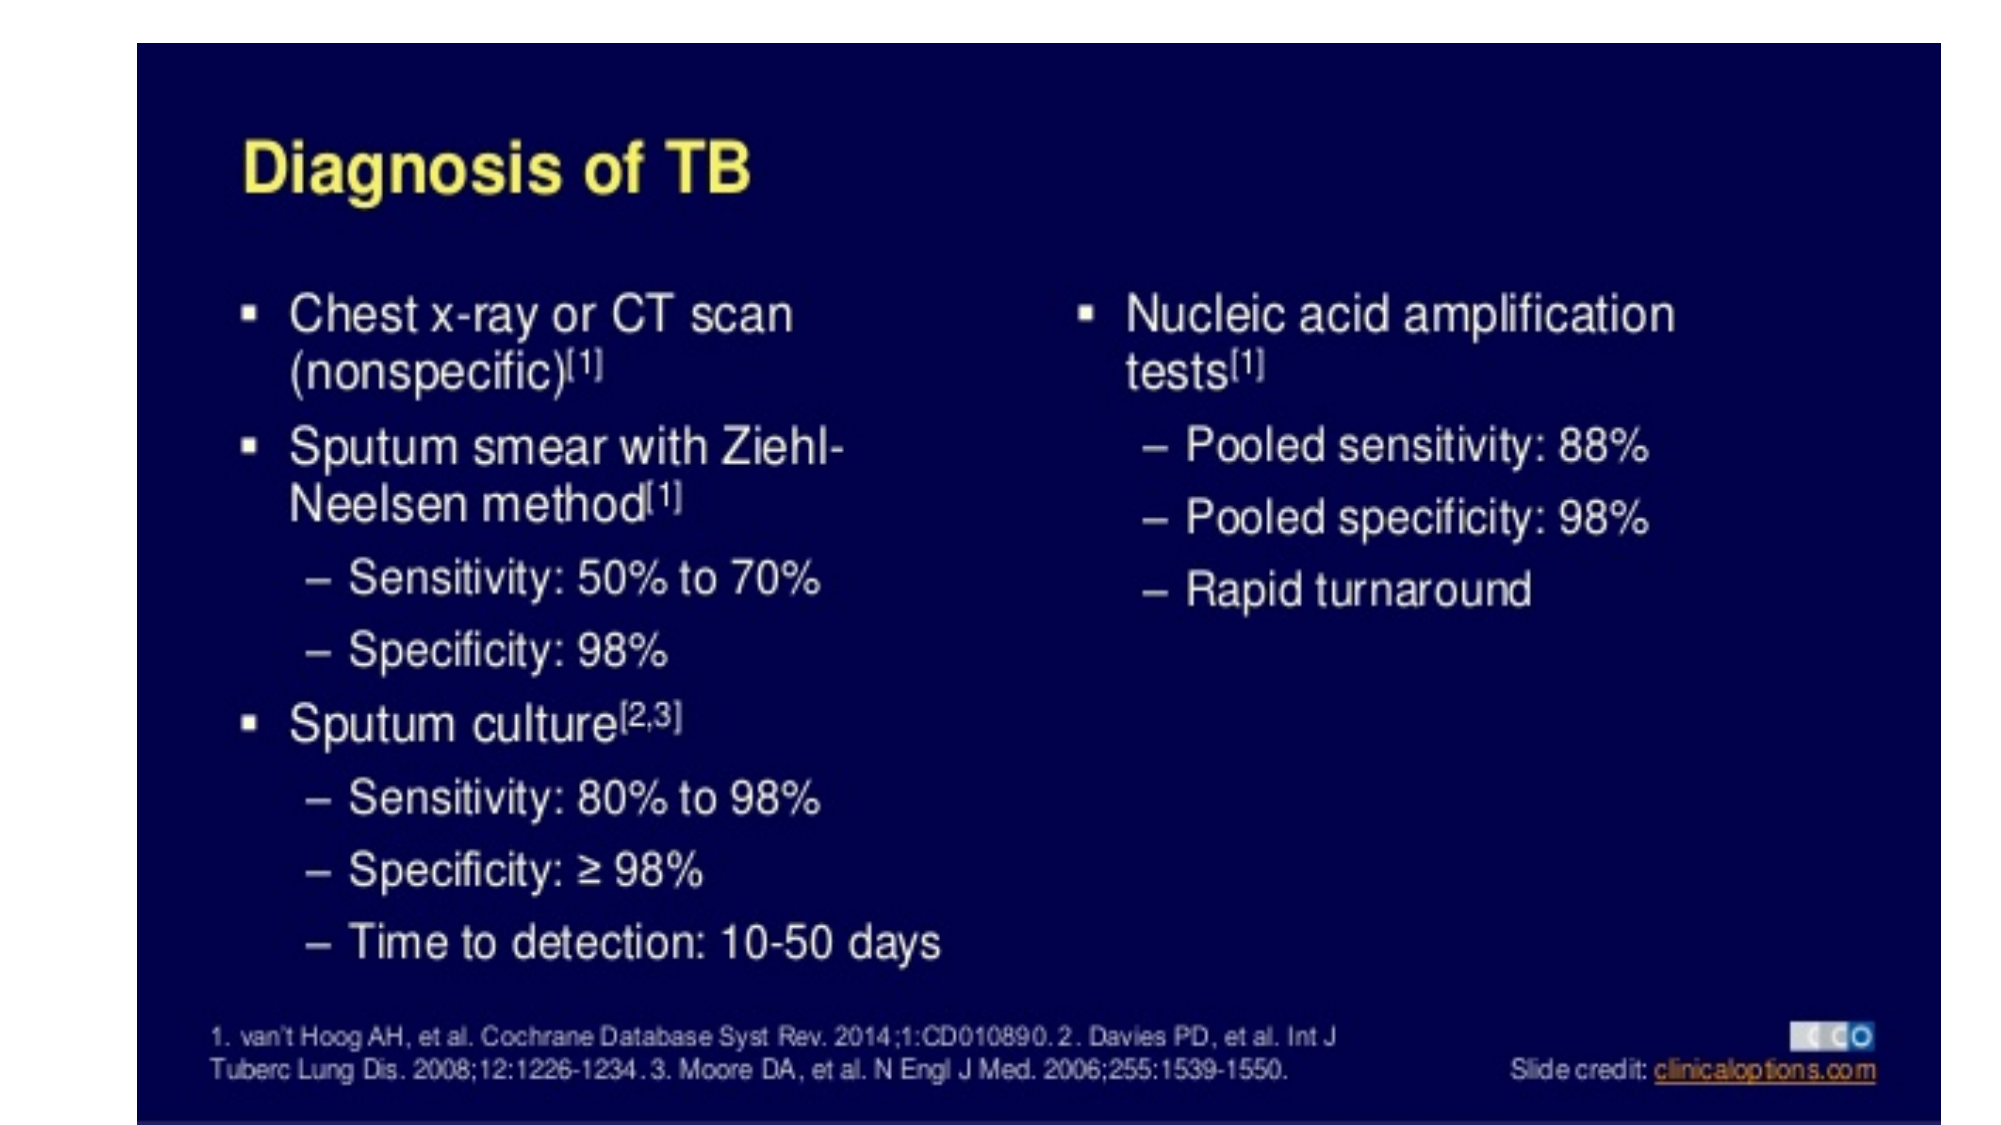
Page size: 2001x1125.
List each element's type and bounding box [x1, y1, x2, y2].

list [137, 43, 1941, 1125]
